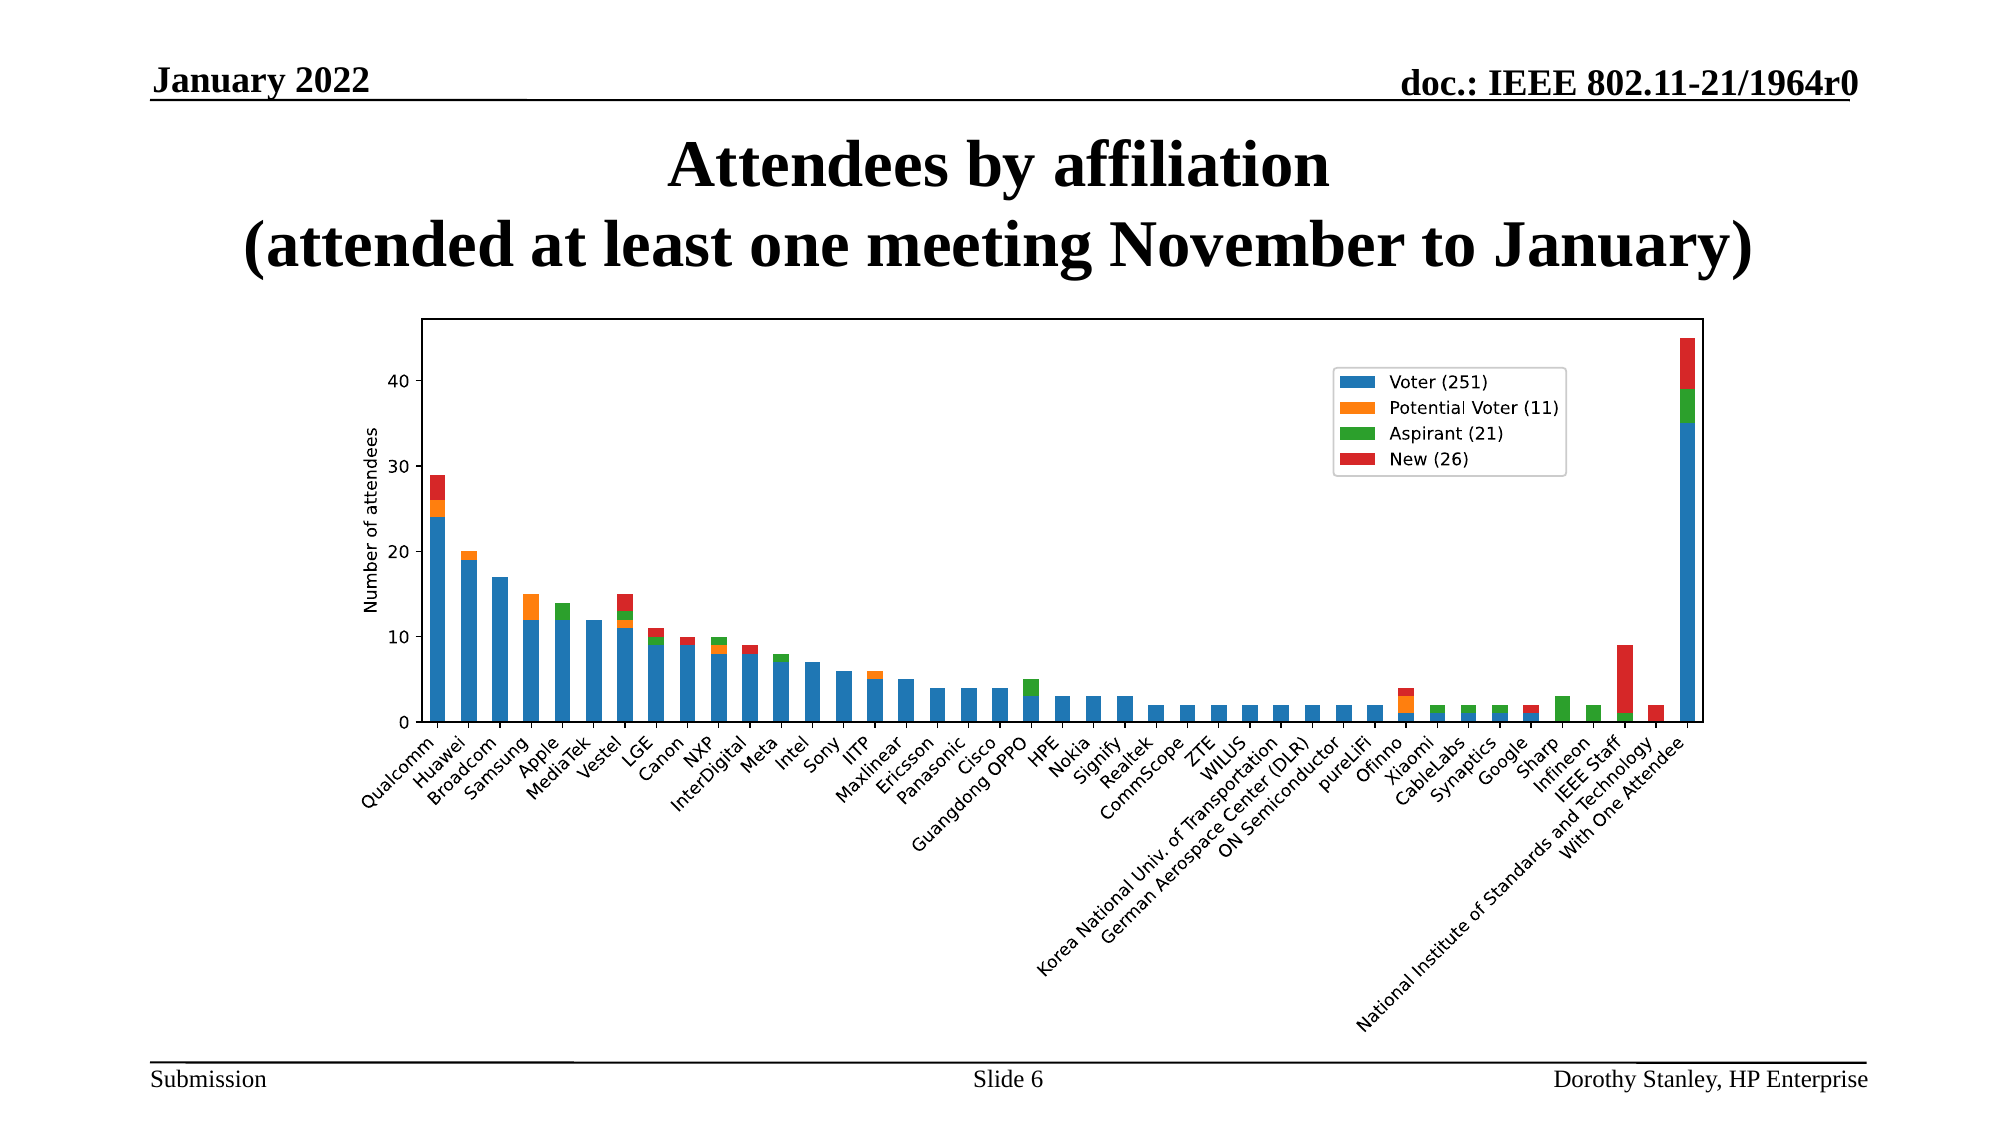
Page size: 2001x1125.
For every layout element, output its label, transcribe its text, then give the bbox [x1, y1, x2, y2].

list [336, 299, 1726, 1059]
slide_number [152, 0, 406, 101]
slide_number Slide 6 [950, 1067, 1067, 1123]
footer Dorothy Stanley, HP Enterprise [1512, 1061, 1869, 1125]
title Attendees by affiliation (attended at least one meeting November to January) [149, 112, 1850, 288]
